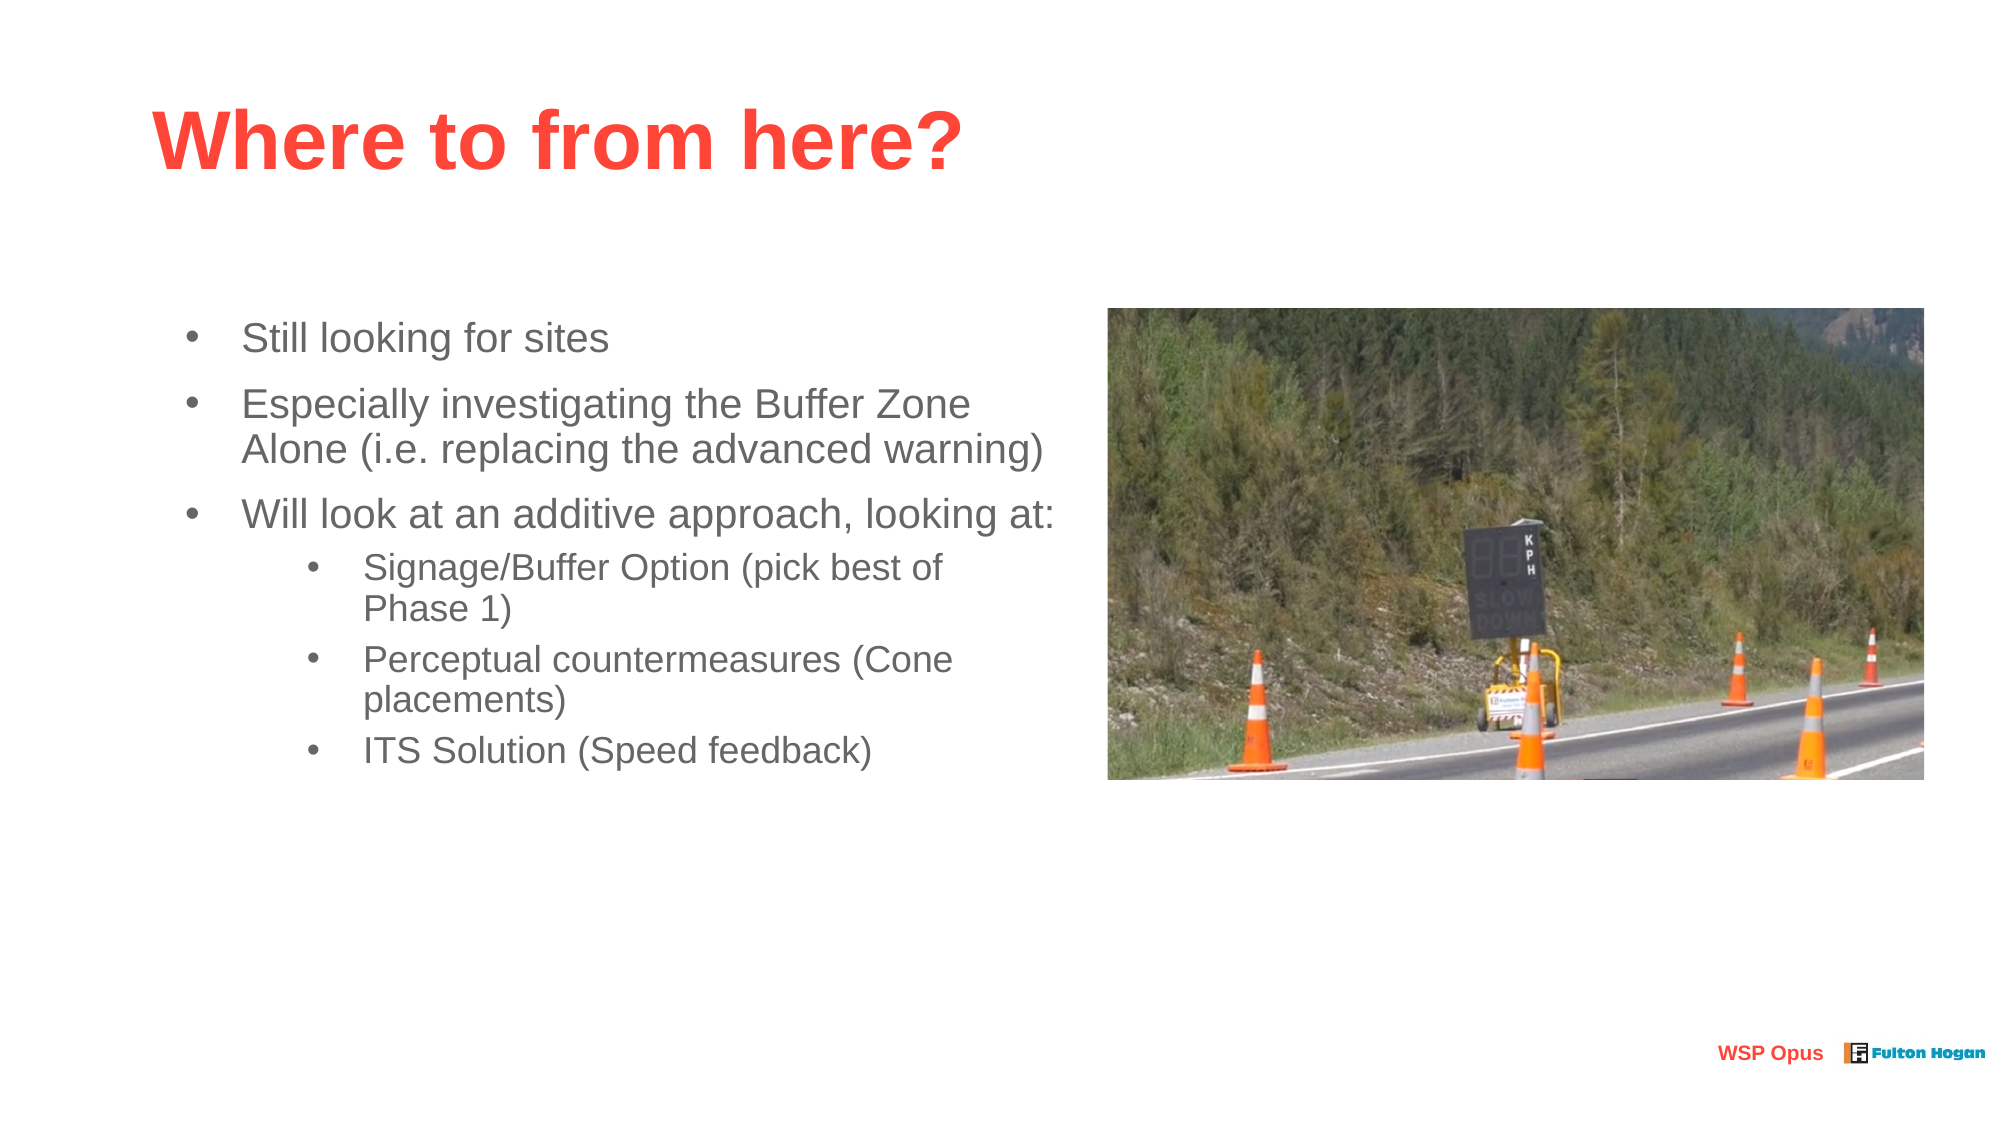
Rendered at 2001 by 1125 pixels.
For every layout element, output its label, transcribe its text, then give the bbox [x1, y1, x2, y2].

list Still looking for sites Especially investigating the Buffer Zone Alone (i.e. replacing the advanced warning) Will look at an additive approach, looking at: Signage/Buffer Option (pick best of Phase 1) Perceptual countermeasures (Cone placements) ITS Solution (Speed feedback) [170, 308, 1074, 784]
picture [1835, 1027, 1993, 1080]
list Where to from here? [137, 90, 1820, 197]
picture [1107, 308, 1925, 780]
